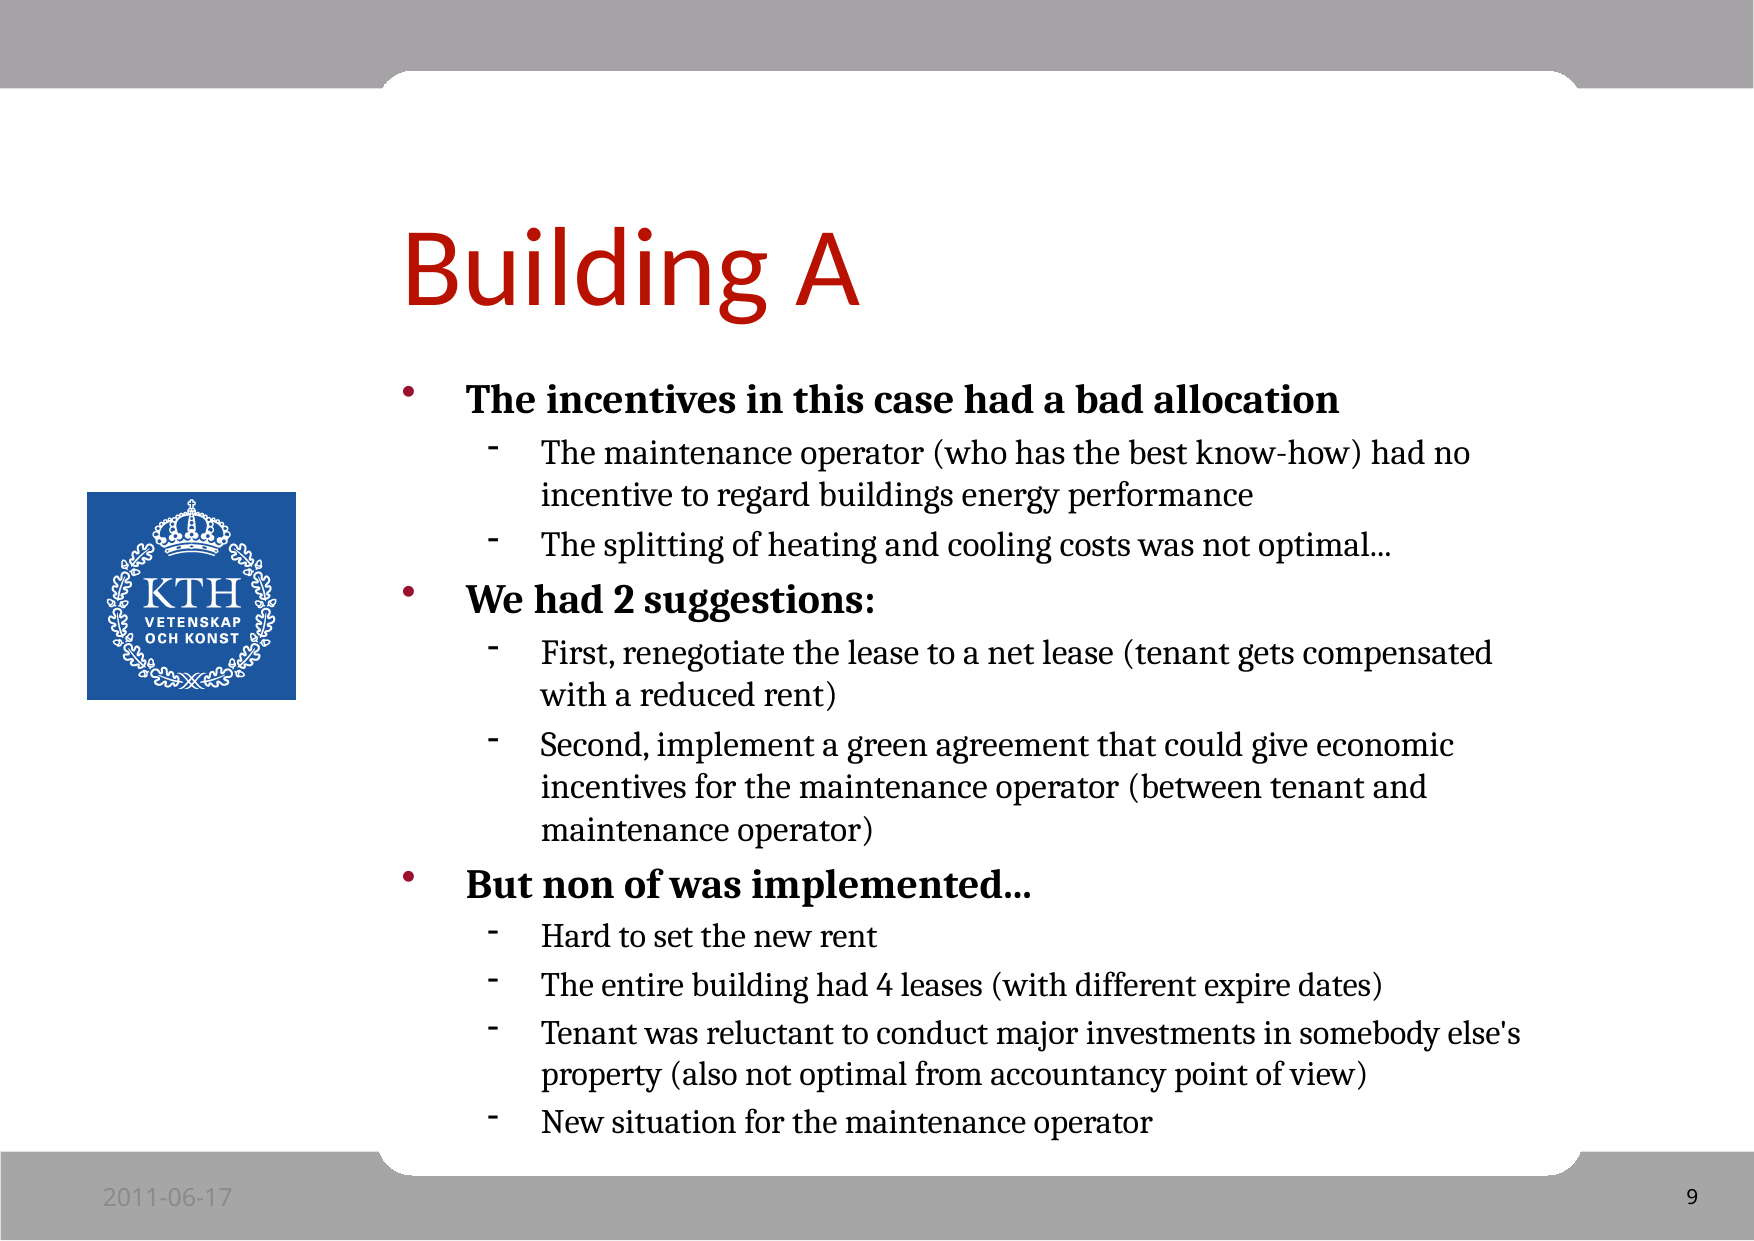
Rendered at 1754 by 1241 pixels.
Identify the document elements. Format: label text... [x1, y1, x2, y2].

picture [87, 492, 296, 700]
title Building A [384, 156, 1567, 364]
list The incentives in this case had a bad allocation The maintenance operator (who has the best know-how) had no incentive to regard buildings energy performance The splitting of heating and cooling costs was not optimal... We had 2 suggestions: First, renegotiate the lease to a net lease (tenant gets compensated with a reduced rent) Second, implement a green agreement that could give economic incentives for the maintenance operator (between tenant and maintenance operator) But non of was implemented... Hard to set the new rent The entire building had 4 leases (with different expire dates) Tenant was reluctant to conduct major investments in somebody else's property (also not optimal from accountancy point of view) New situation for the maintenance operator [384, 364, 1567, 1108]
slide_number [87, 1163, 497, 1230]
